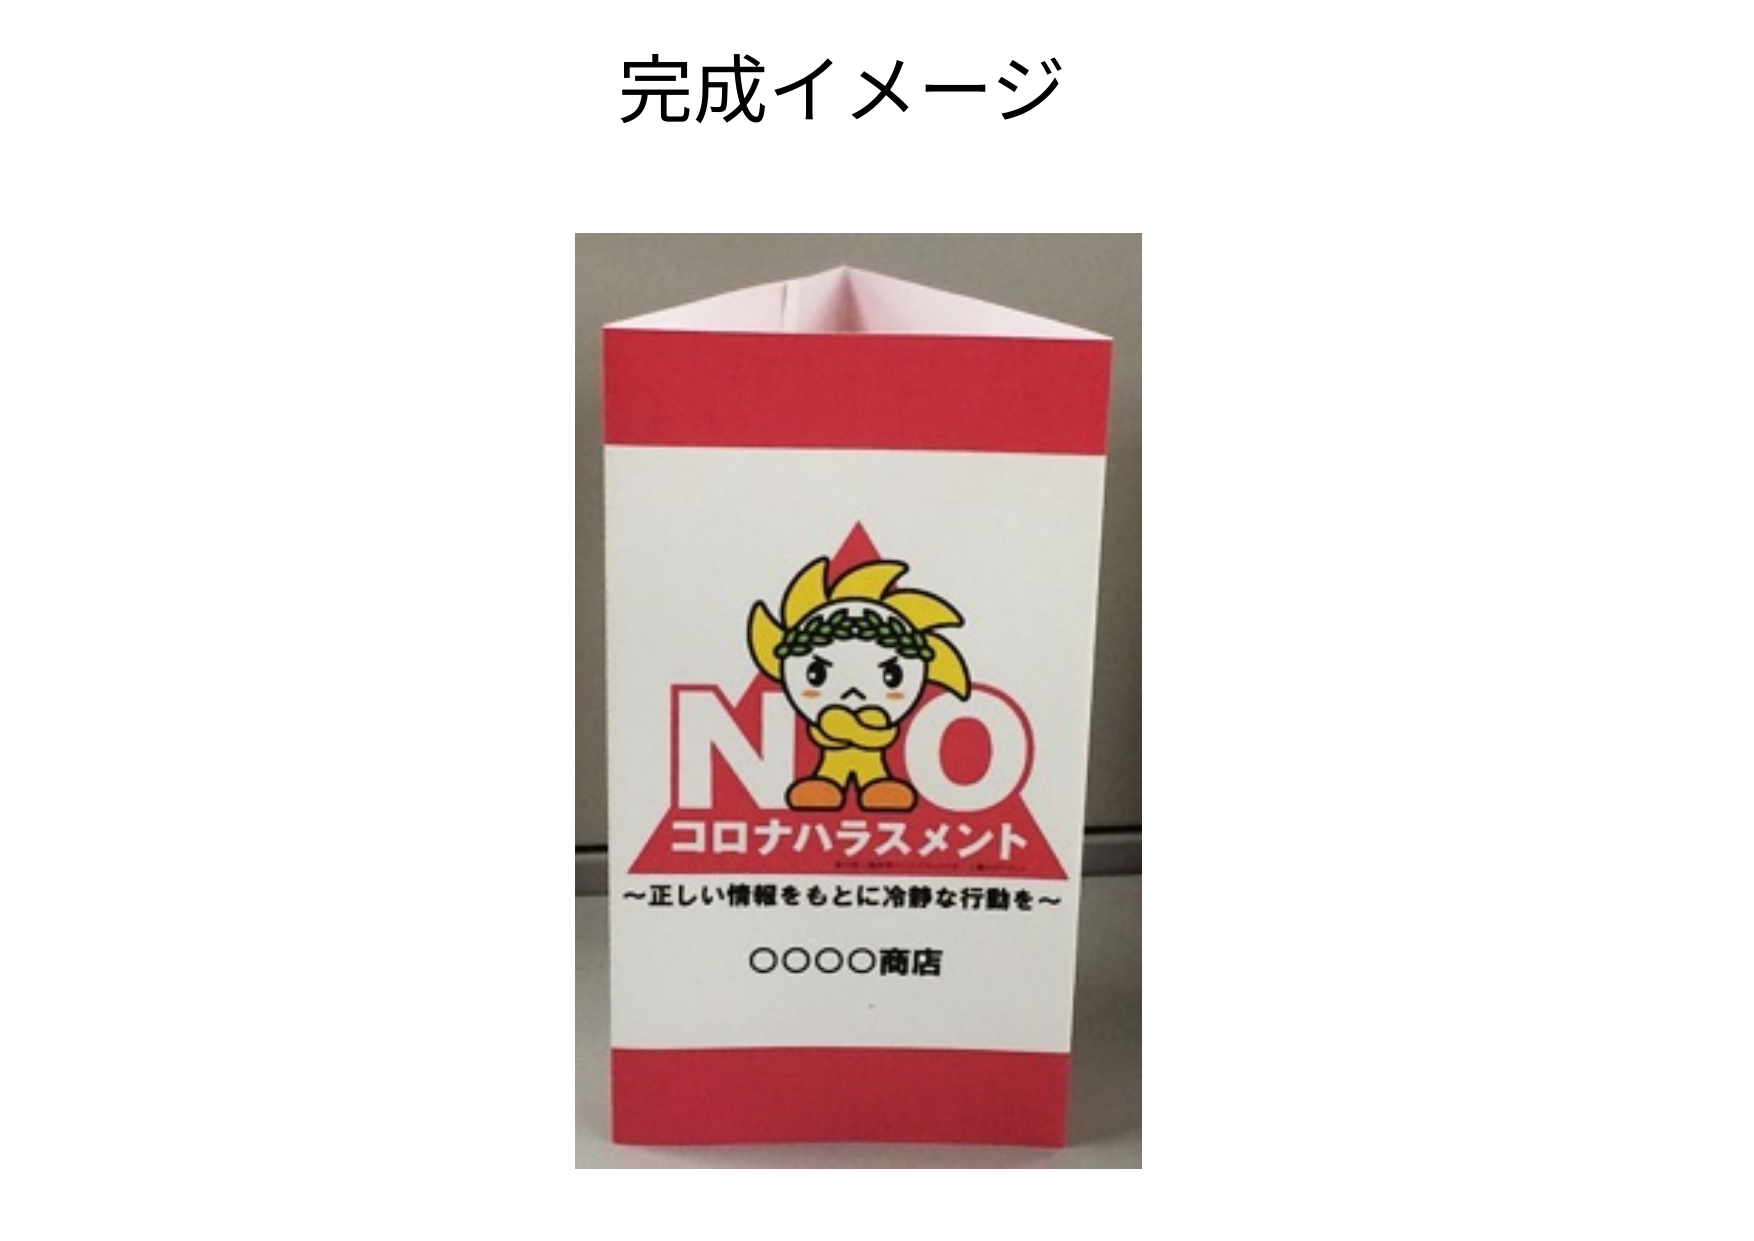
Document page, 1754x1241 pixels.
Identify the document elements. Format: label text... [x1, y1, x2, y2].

picture [575, 233, 1142, 1169]
text_box 完成イメージ [480, 35, 1205, 141]
